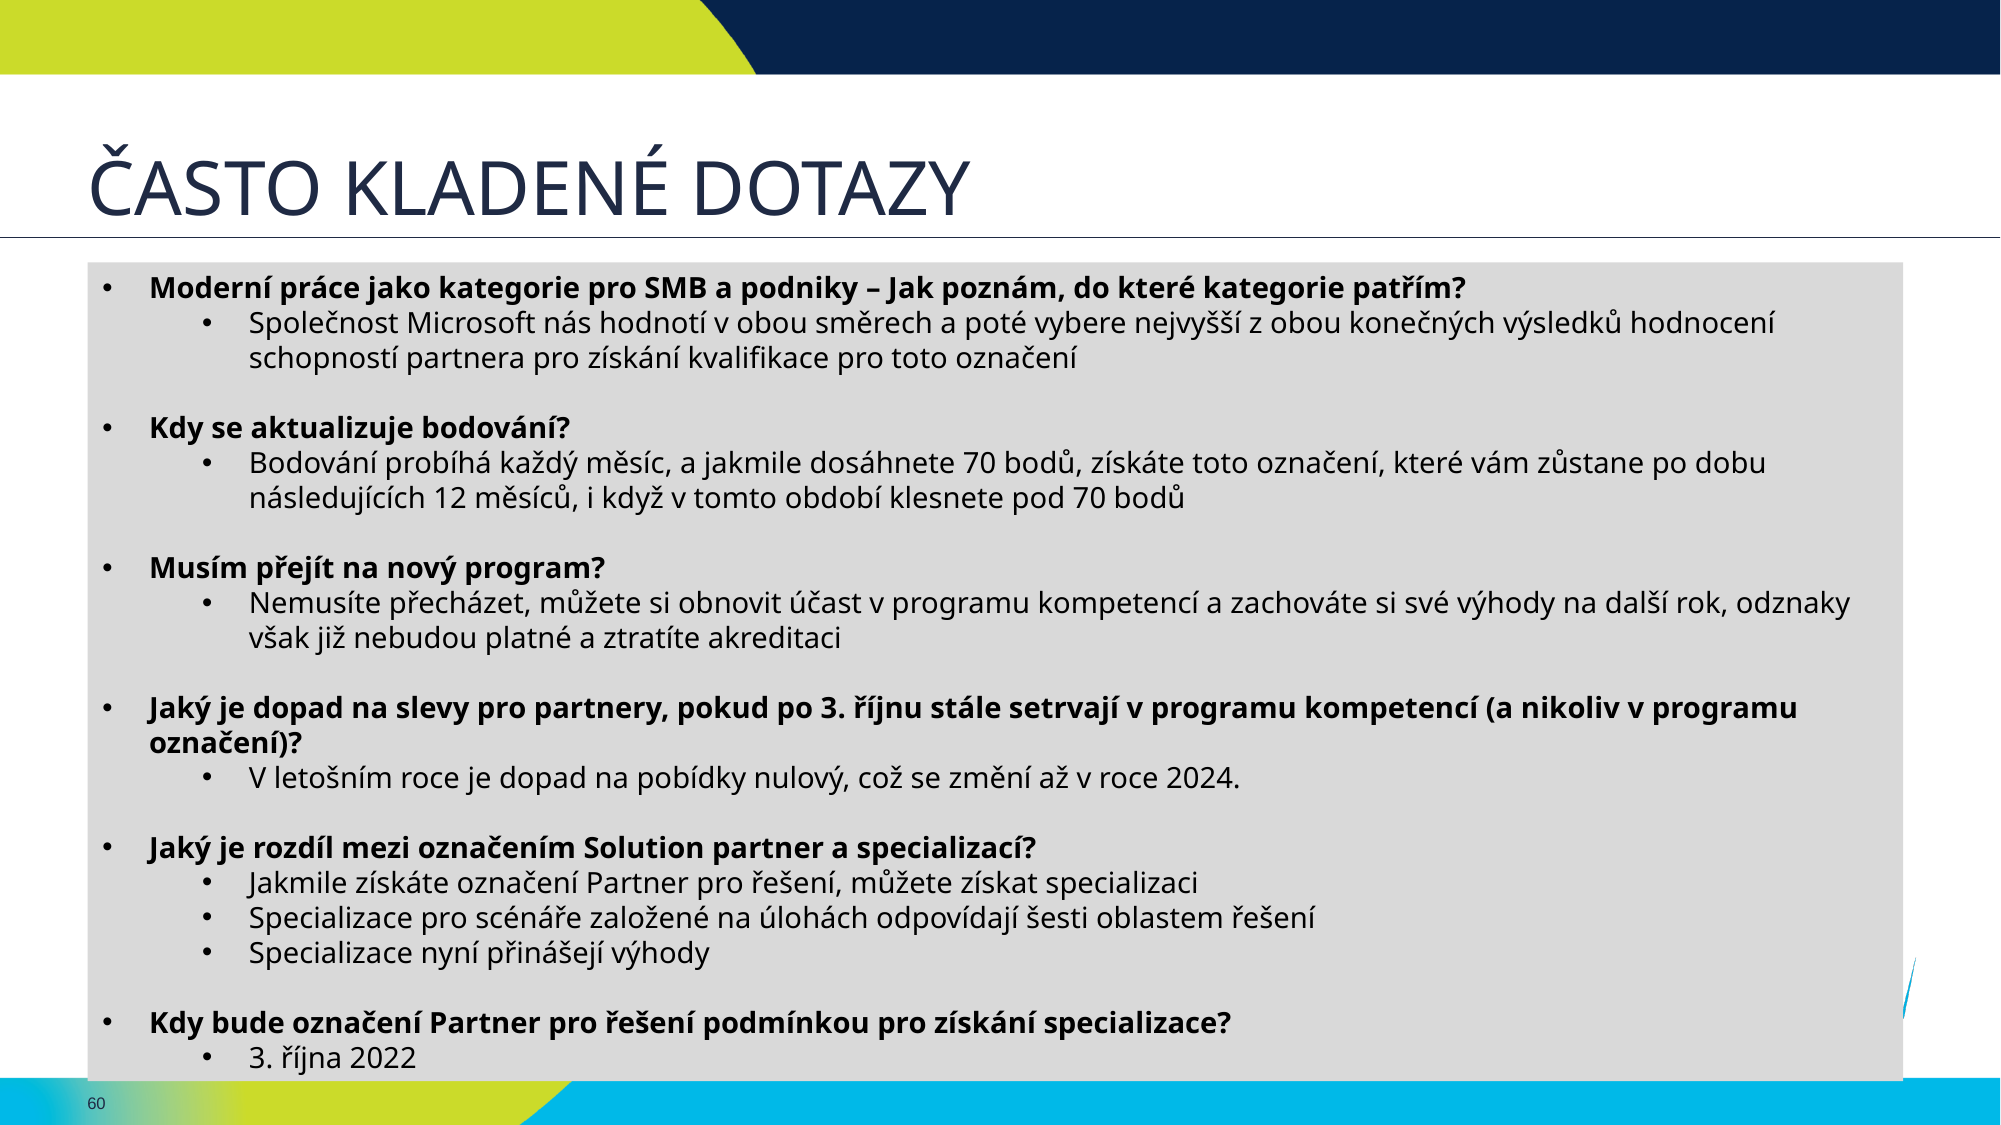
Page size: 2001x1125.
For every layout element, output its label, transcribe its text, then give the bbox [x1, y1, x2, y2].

picture [0, 0, 2001, 237]
text_box Moderní práce jako kategorie pro SMB a podniky – Jak poznám, do které kategorie patřím? Společnost Microsoft nás hodnotí v obou směrech a poté vybere nejvyšší z obou konečných výsledků hodnocení schopností partnera pro získání kvalifikace pro toto označení Kdy se aktualizuje bodování? Bodování probíhá každý měsíc, a jakmile dosáhnete 70 bodů, získáte toto označení, které vám zůstane po dobu následujících 12 měsíců, i když v tomto období klesnete pod 70 bodů Musím přejít na nový program? Nemusíte přecházet, můžete si obnovit účast v programu kompetencí a zachováte si své výhody na další rok, odznaky však již nebudou platné a ztratíte akreditaci Jaký je dopad na slevy pro partnery, pokud po 3. říjnu stále setrvají v programu kompetencí (a nikoliv v programu označení)? V letošním roce je dopad na pobídky nulový, což se změní až v roce 2024. Jaký je rozdíl mezi označením Solution partner a specializací? Jakmile získáte označení Partner pro řešení, můžete získat specializaci Specializace pro scénáře založené na úlohách odpovídají šesti oblastem řešení Specializace nyní přinášejí výhody Kdy bude označení Partner pro řešení podmínkou pro získání specializace? 3. října 2022 [87, 262, 1904, 1082]
picture [0, 238, 2001, 1125]
title ČASTO KLADENÉ DOTAZY [87, 107, 1990, 238]
